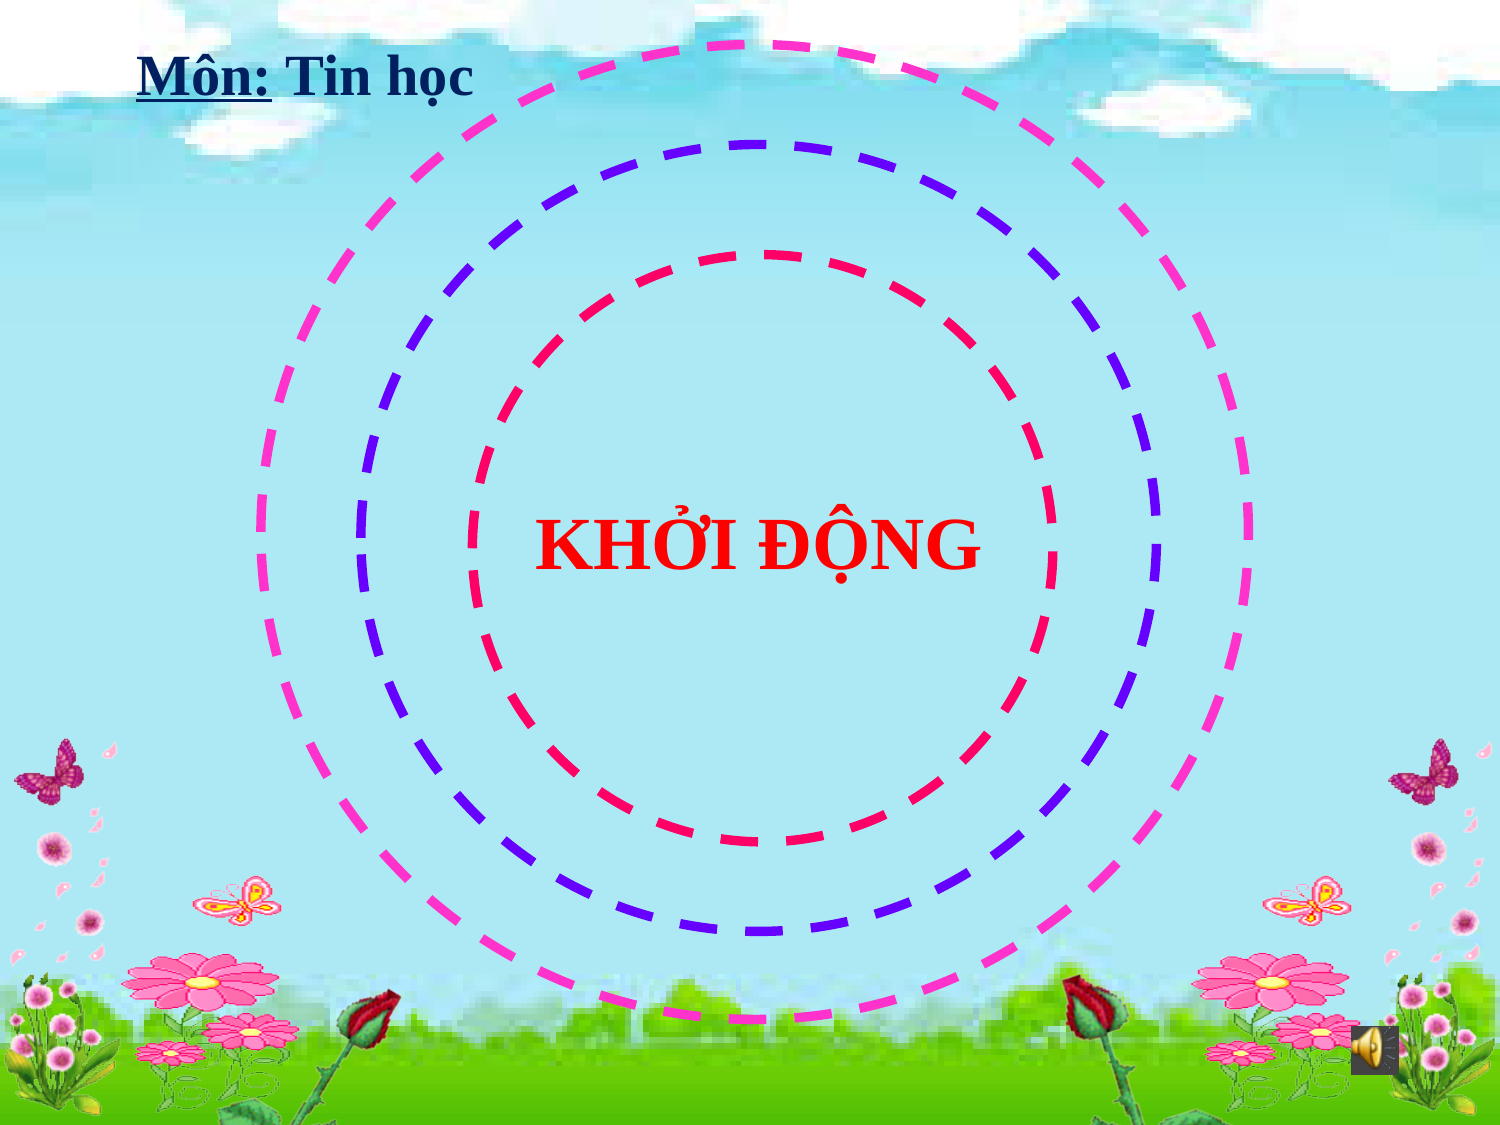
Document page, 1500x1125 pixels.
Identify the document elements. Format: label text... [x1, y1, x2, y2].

text_box [260, 44, 1249, 721]
picture [1349, 1025, 1401, 1076]
picture [0, 0, 1500, 723]
text_box Môn: Tin học [17, 30, 593, 115]
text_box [0, 723, 1500, 1125]
